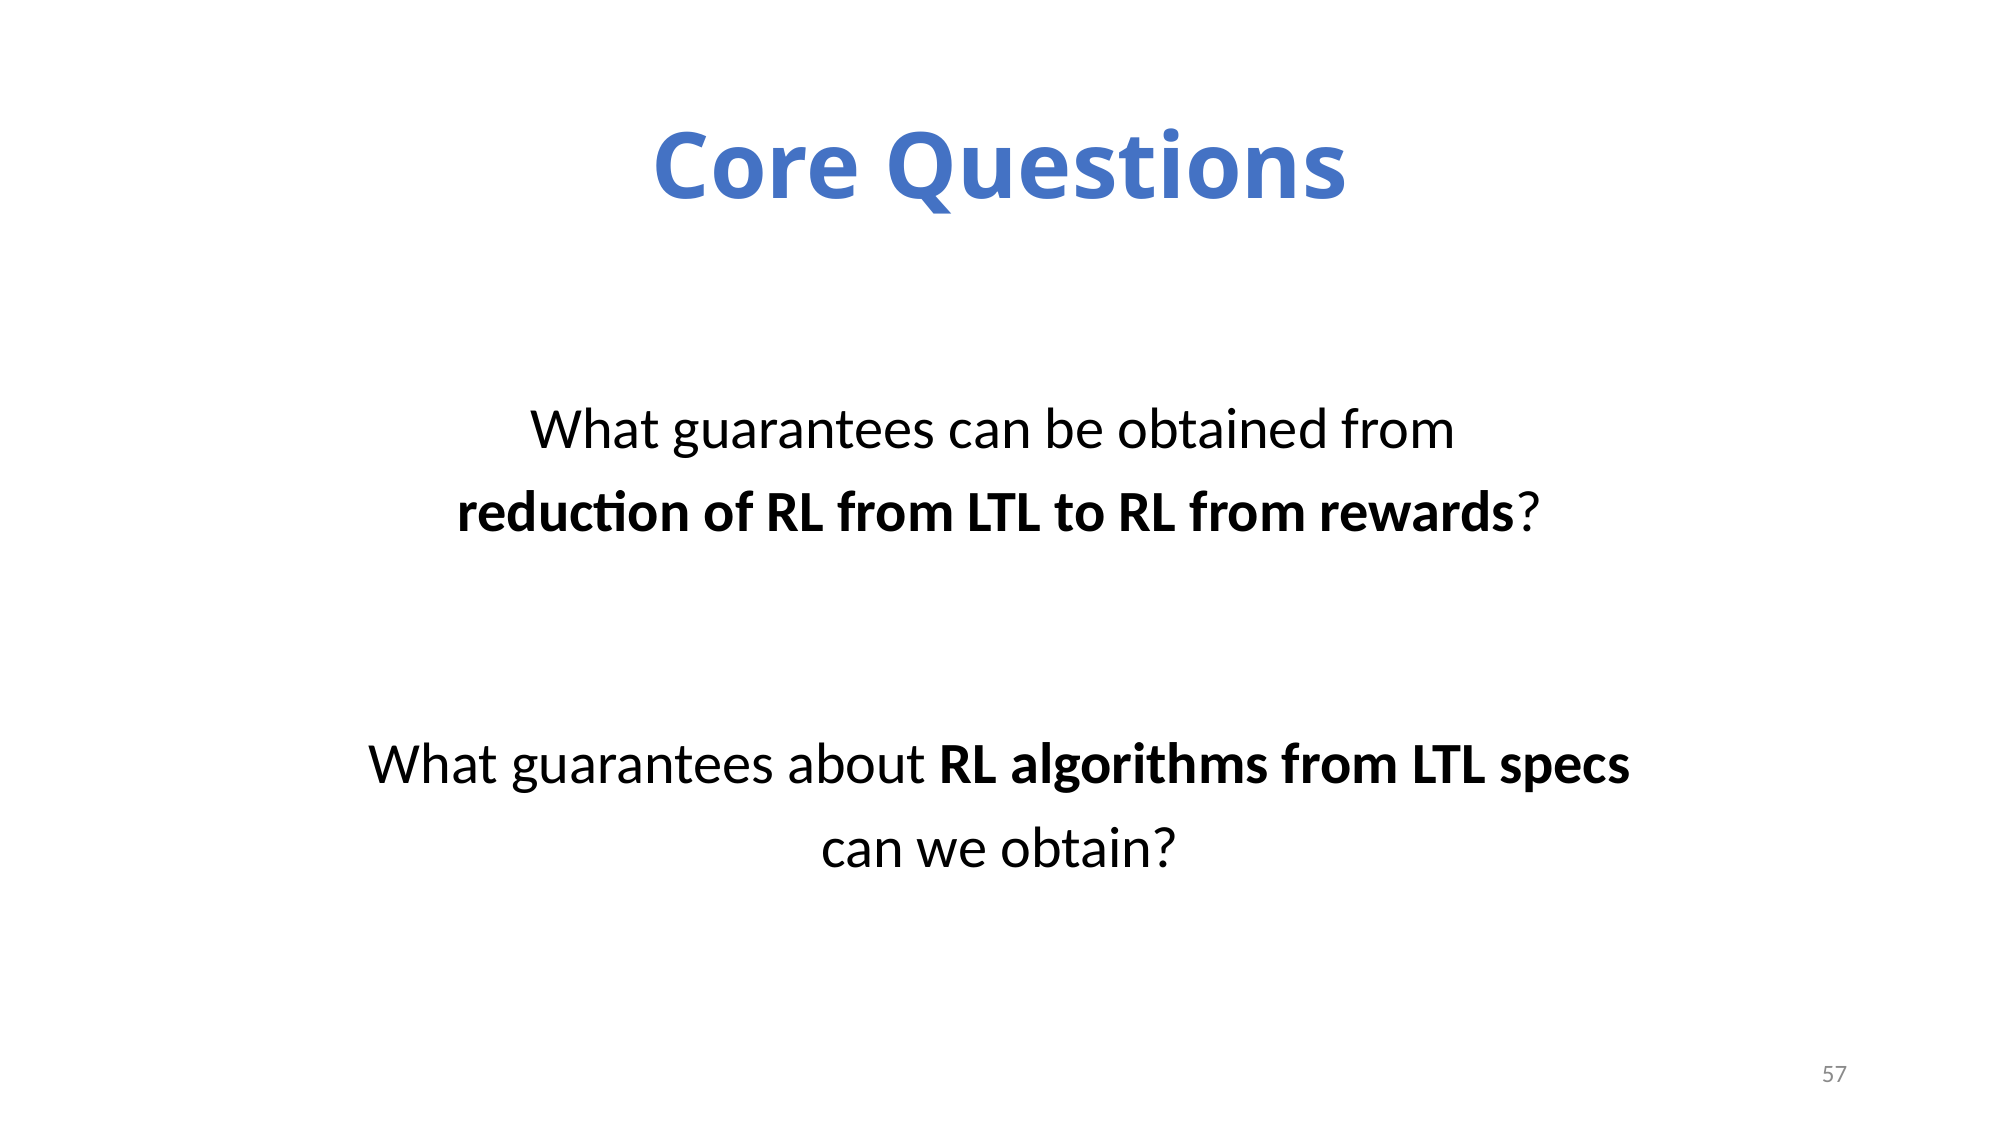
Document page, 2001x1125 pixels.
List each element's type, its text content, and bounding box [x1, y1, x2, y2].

slide_number 57 [1412, 1042, 1863, 1103]
title Core Questions [137, 59, 1863, 278]
list What guarantees can be obtained from reduction of RL from LTL to RL from rewards? What guarantees about RL algorithms from LTL specs can we obtain? [137, 299, 1863, 1014]
